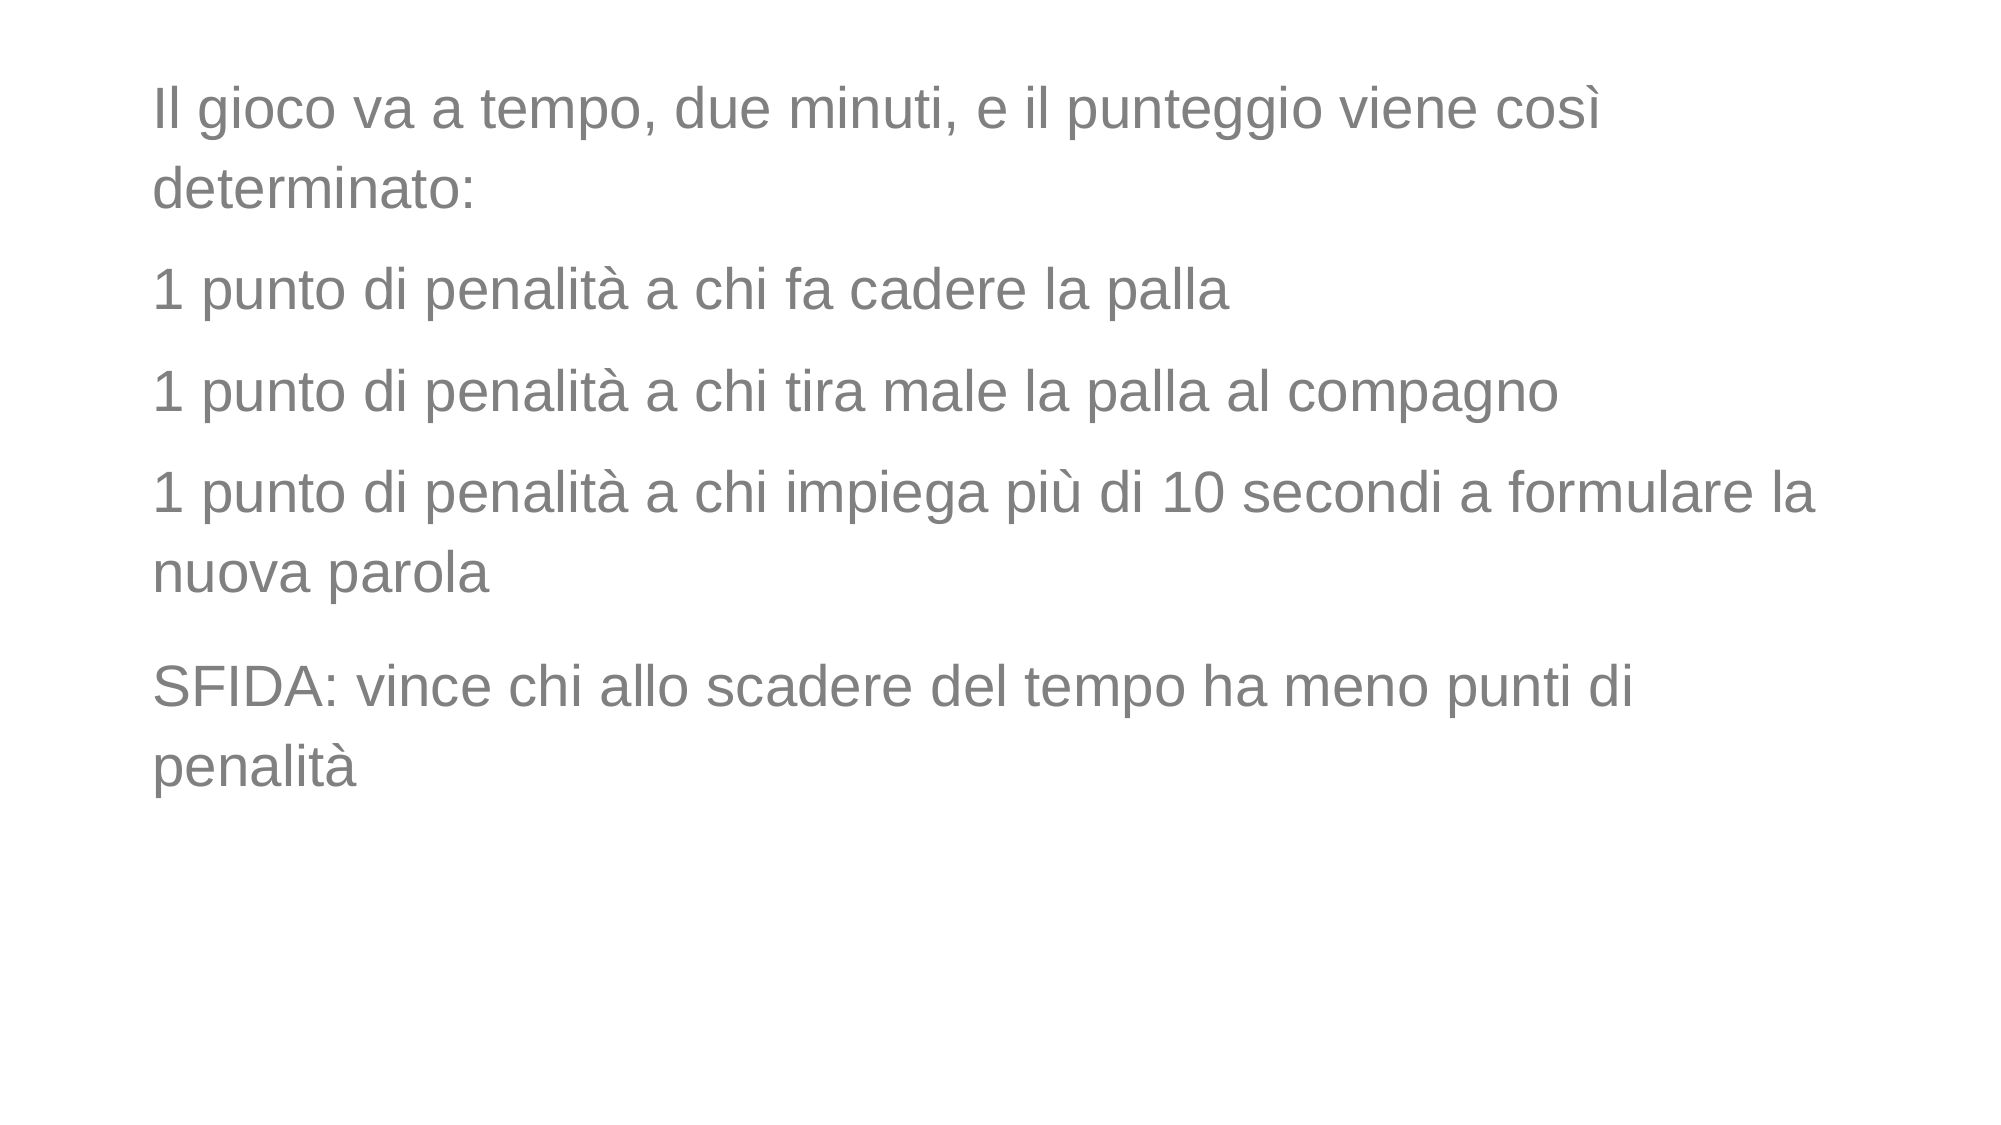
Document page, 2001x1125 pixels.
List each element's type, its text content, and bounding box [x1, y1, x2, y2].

list Il gioco va a tempo, due minuti, e il punteggio viene così determinato: 1 punto di penalità a chi fa cadere la palla 1 punto di penalità a chi tira male la palla al compagno 1 punto di penalità a chi impiega più di 10 secondi a formulare la nuova parola SFIDA: vince chi allo scadere del tempo ha meno punti di penalità [137, 52, 1863, 1014]
